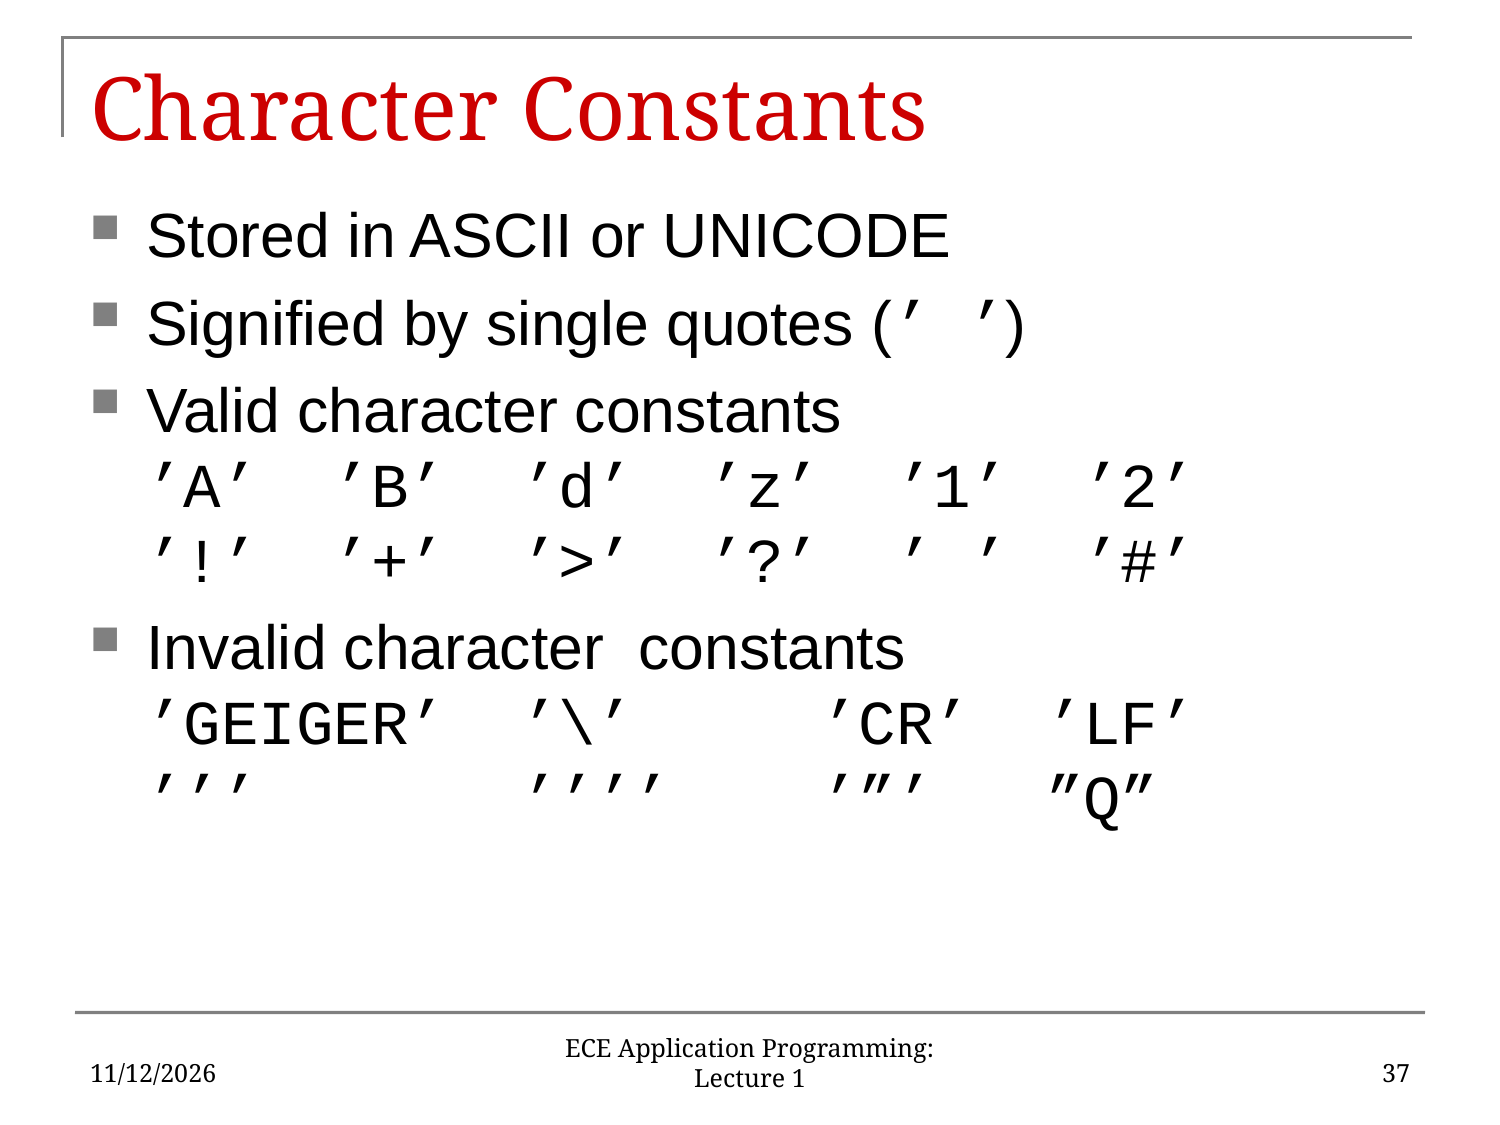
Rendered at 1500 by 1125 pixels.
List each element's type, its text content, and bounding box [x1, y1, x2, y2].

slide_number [74, 1023, 426, 1100]
list Stored in ASCII or UNICODE Signified by single quotes (’ ’) Valid character constants ’A’ ’B’ ’d’ ’z’ ’1’ ’2’ ’!’ ’+’ ’>’ ’?’ ’ ’ ’#’ Invalid character constants ’GEIGER’ ’\’ ’CR’ ’LF’ ’’’ ’’’’ ’”’ ”Q” [75, 187, 1425, 1006]
slide_number 37 [1074, 1023, 1426, 1100]
footer ECE Application Programming: Lecture 1 [512, 1024, 988, 1101]
title Character Constants [75, 45, 1425, 163]
